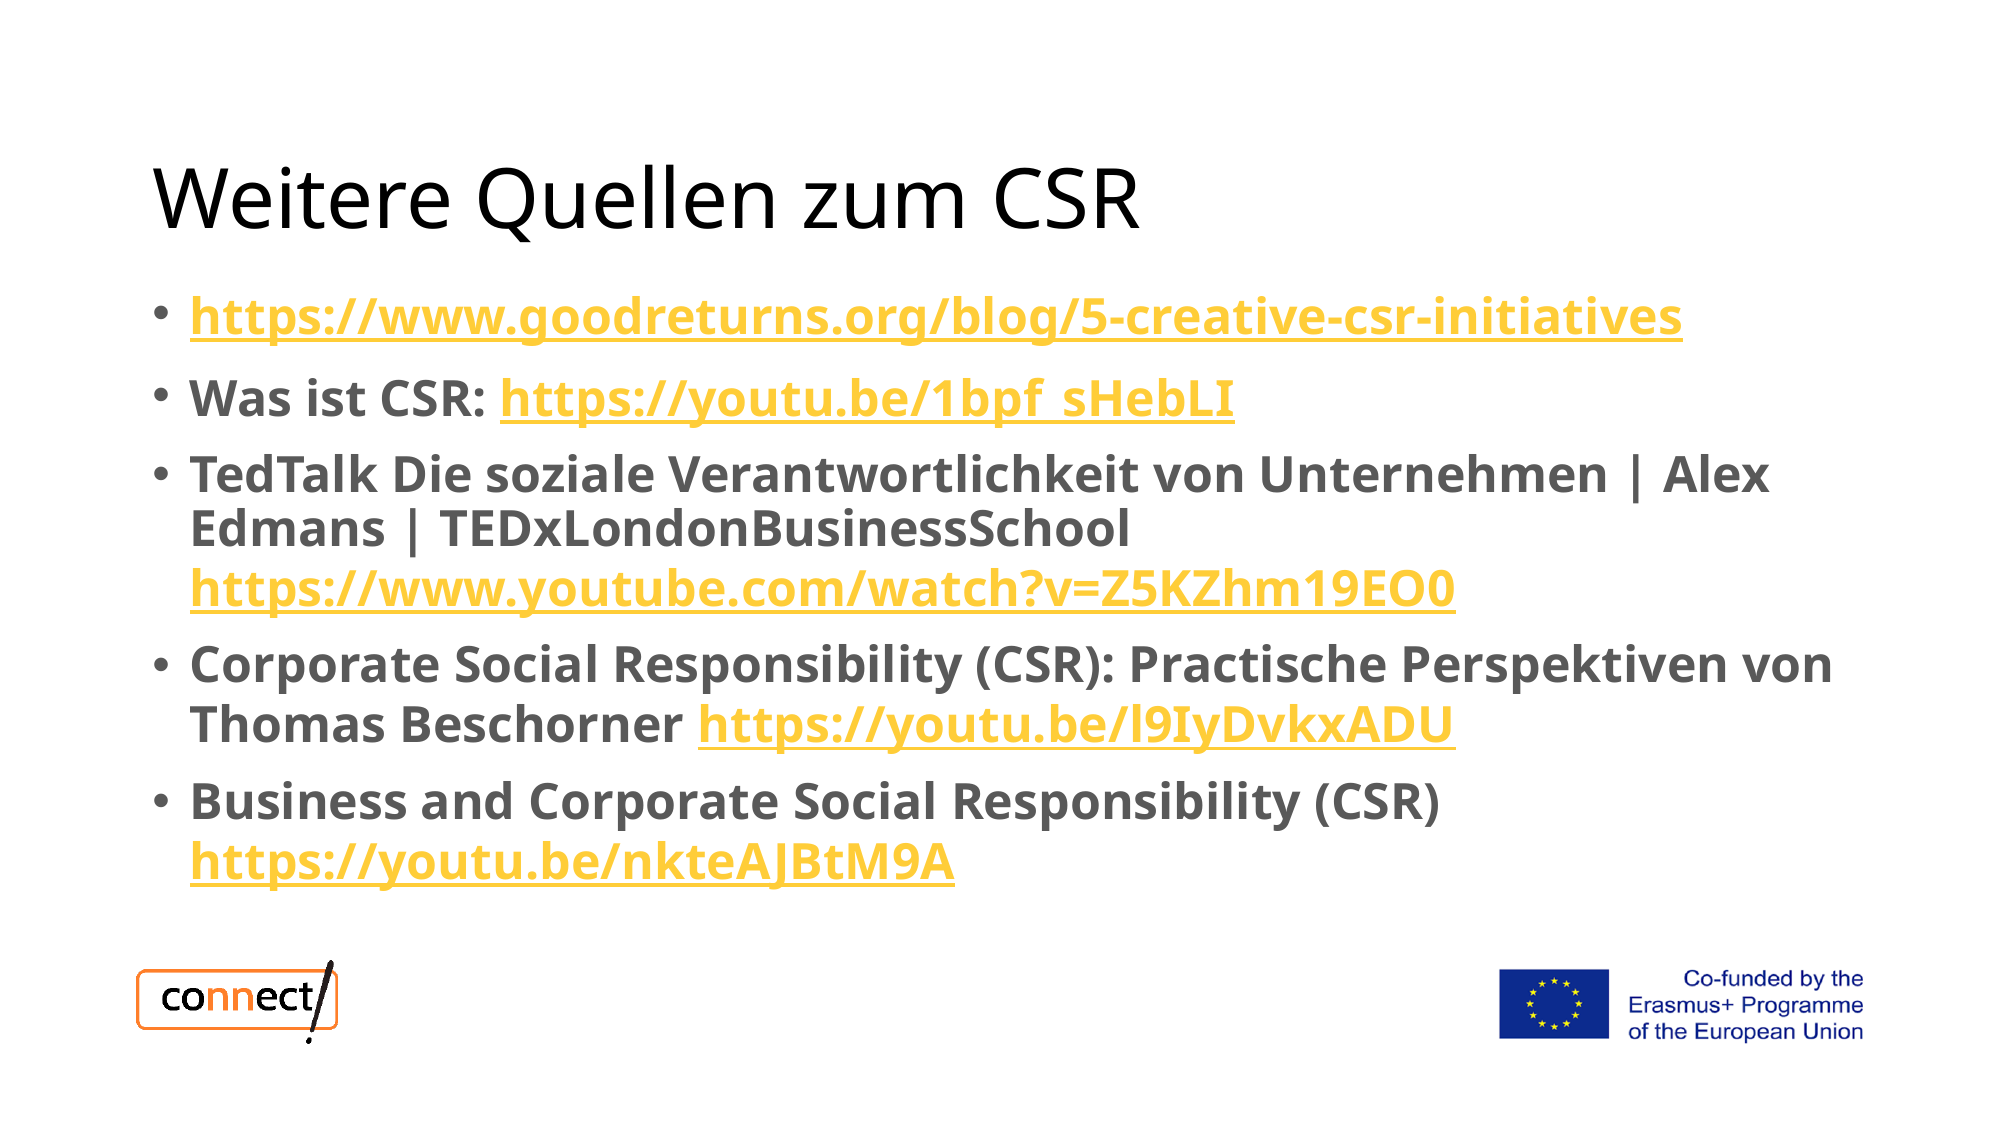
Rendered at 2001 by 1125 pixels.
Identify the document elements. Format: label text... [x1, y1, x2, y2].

picture [136, 960, 338, 1044]
title Weitere Quellen zum CSR [137, 125, 1863, 254]
picture [1498, 968, 1863, 1044]
list https://www.goodreturns.org/blog/5-creative-csr-initiatives Was ist CSR: https://youtu.be/1bpf_sHebLI TedTalk Die soziale Verantwortlichkeit von Unternehmen | Alex Edmans | TEDxLondonBusinessSchool https://www.youtube.com/watch?v=Z5KZhm19EO0 Corporate Social Responsibility (CSR): Practische Perspektiven von Thomas Beschorner https://youtu.be/l9IyDvkxADU Business and Corporate Social Responsibility (CSR) https://youtu.be/nkteAJBtM9A [137, 277, 1863, 888]
